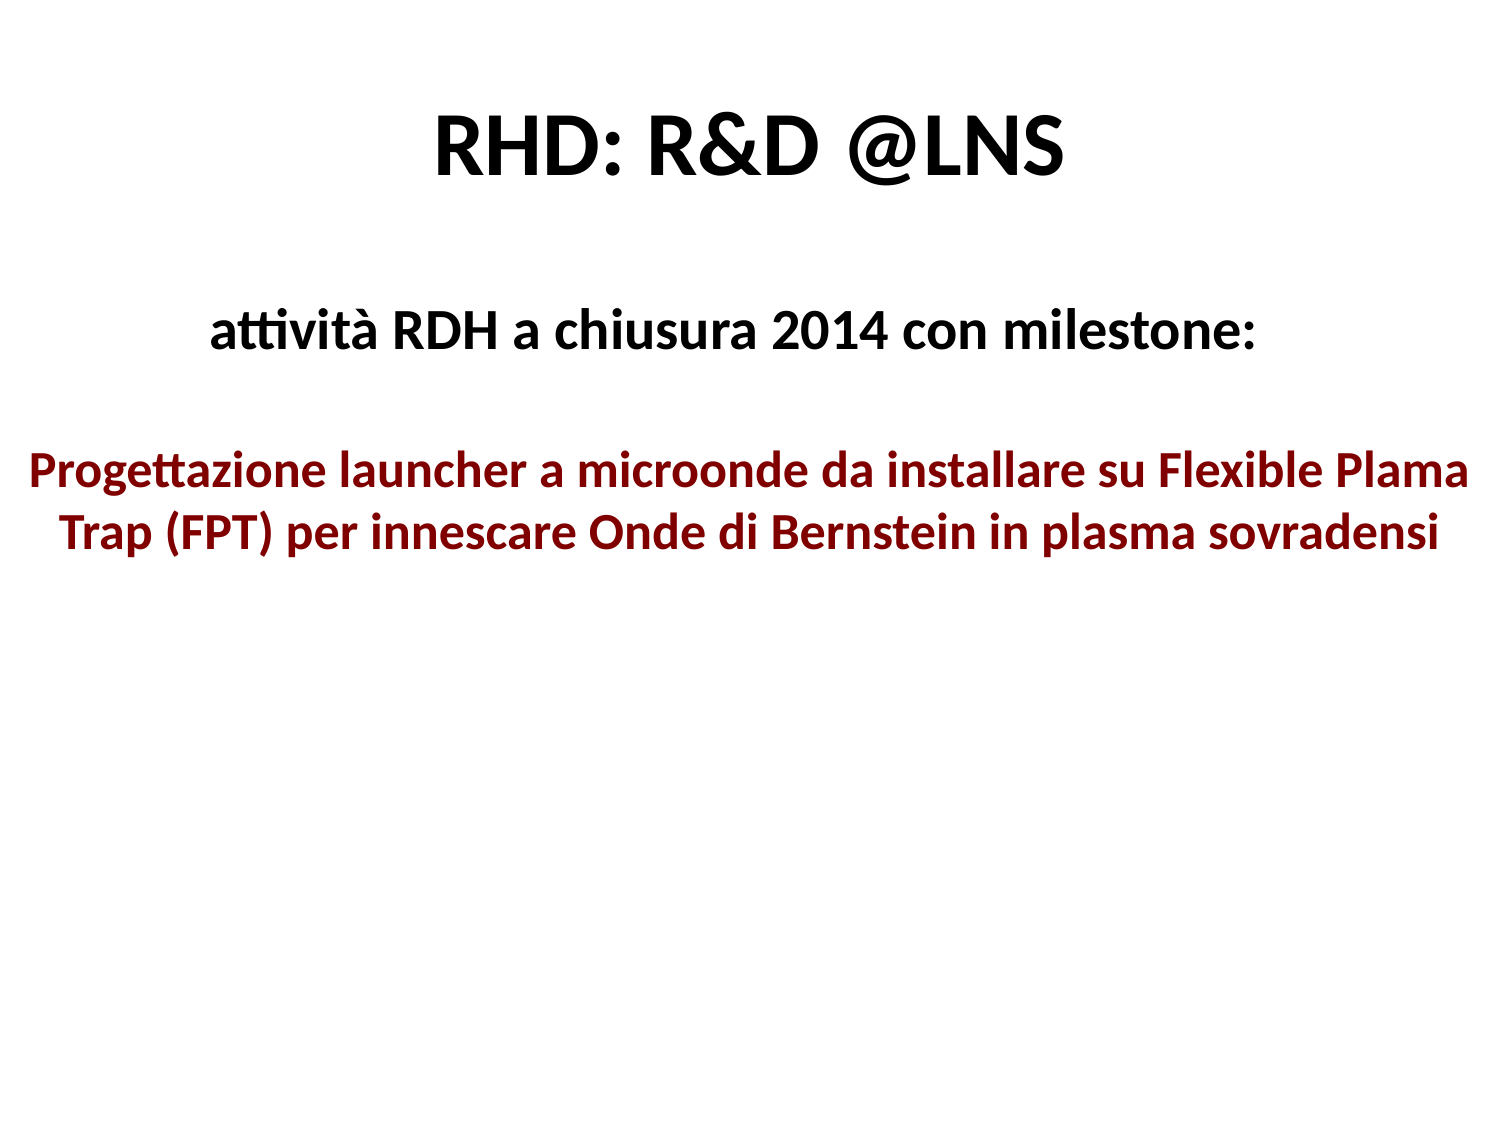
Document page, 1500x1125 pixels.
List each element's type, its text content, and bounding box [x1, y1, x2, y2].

title RHD: R&D @LNS [75, 45, 1425, 233]
text_box attività RDH a chiusura 2014 con milestone: [194, 283, 1273, 439]
text_box Progettazione launcher a microonde da installare su Flexible Plama Trap (FPT) per innescare Onde di Bernstein in plasma sovradensi [0, 428, 1500, 568]
